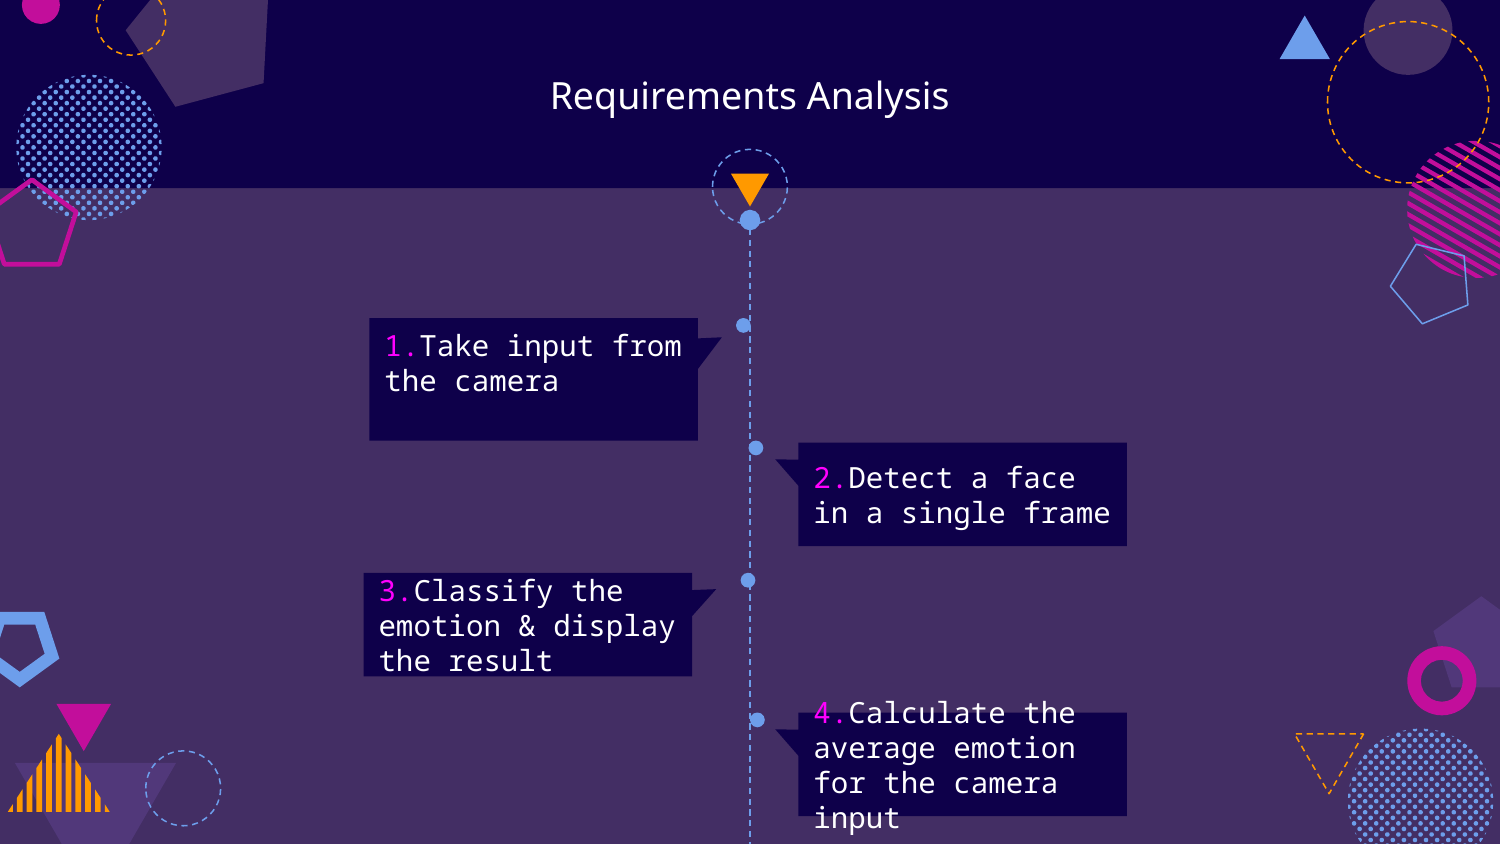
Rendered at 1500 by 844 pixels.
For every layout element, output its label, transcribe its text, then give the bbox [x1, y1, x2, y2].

text_box 1.Take input from the camera [369, 318, 722, 441]
text_box [736, 318, 745, 333]
text_box 2.Detect a face in a single frame [775, 442, 1127, 547]
text_box 3.Classify the emotion & display the result [363, 572, 717, 677]
title Requirements Analysis [335, 0, 1165, 189]
text_box [740, 573, 745, 587]
text_box [754, 712, 765, 728]
text_box [754, 440, 764, 456]
text_box 4.Calculate the average emotion for the camera input [775, 712, 1127, 817]
